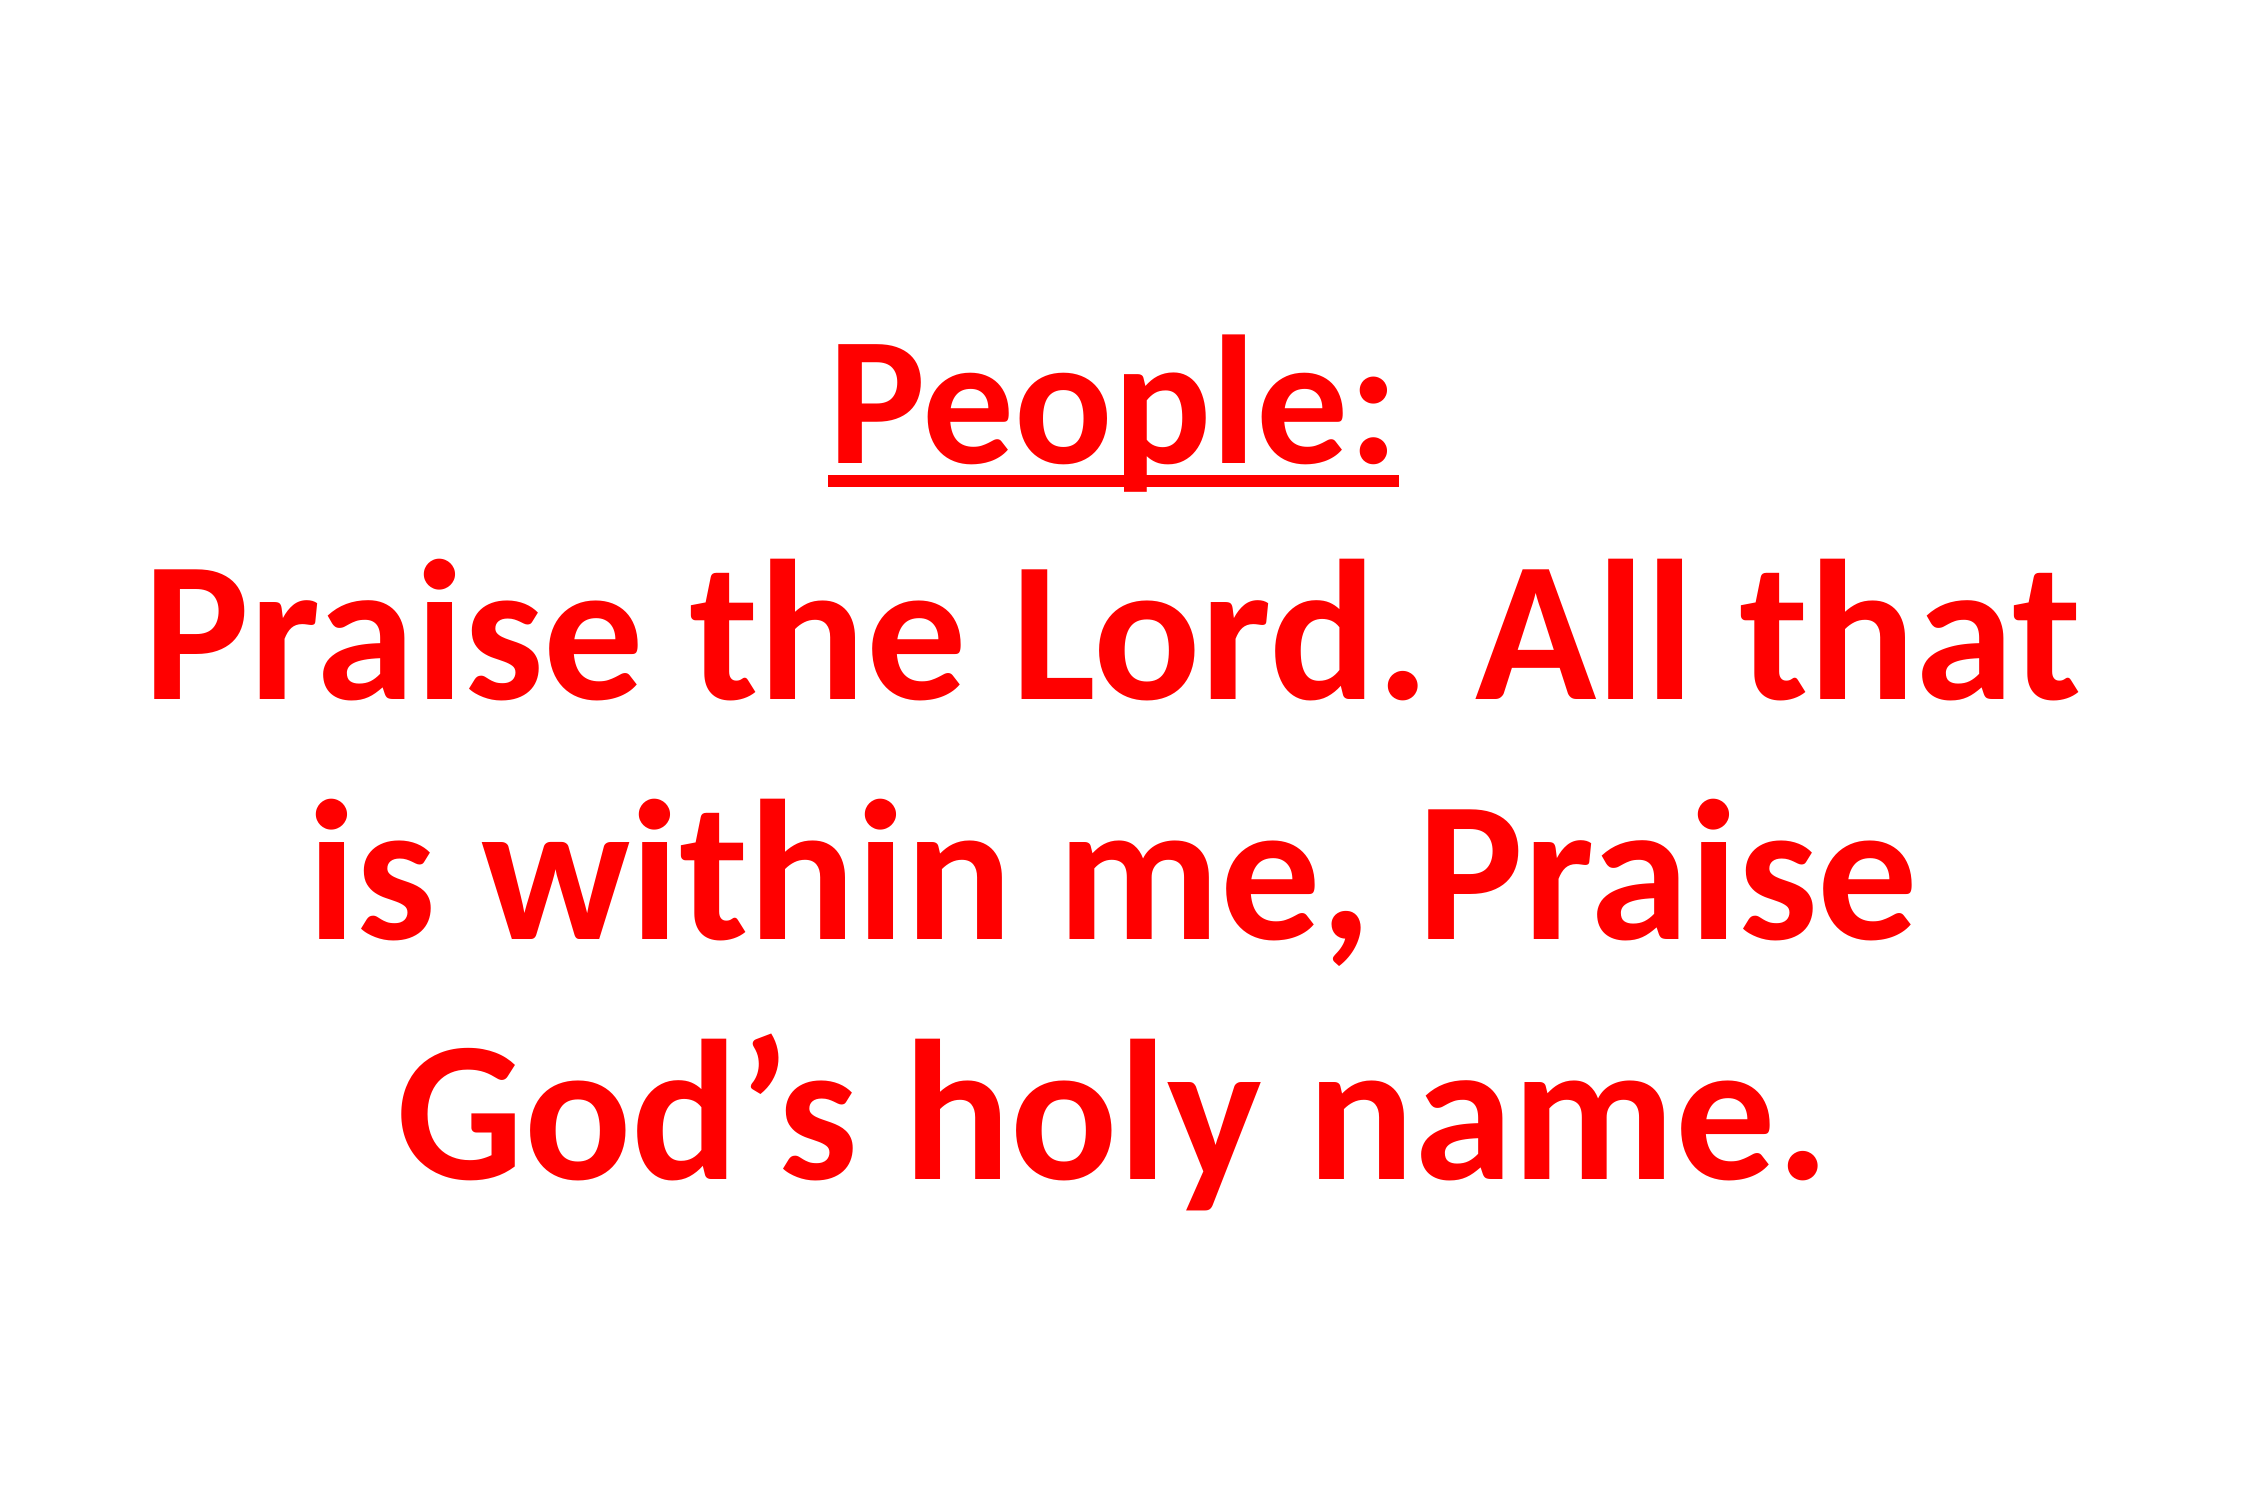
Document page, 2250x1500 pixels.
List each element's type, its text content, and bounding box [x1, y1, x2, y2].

title People: Praise the Lord. All that is within me, Praise God’s holy name. [46, 116, 2181, 1383]
